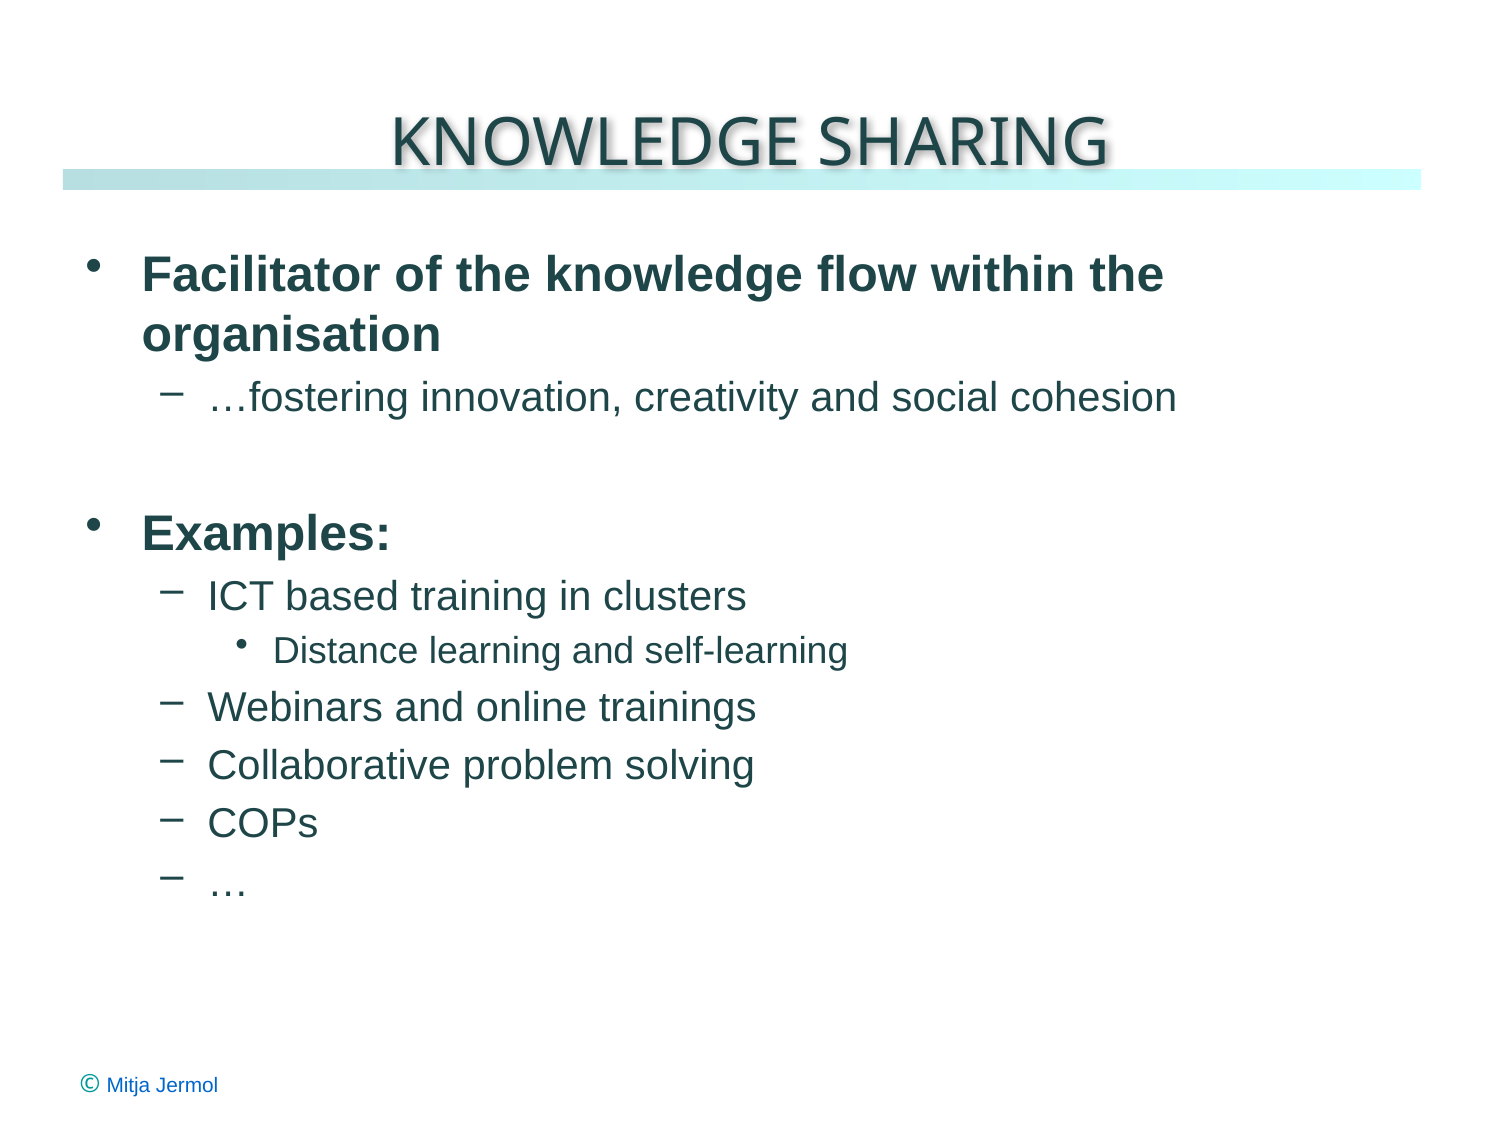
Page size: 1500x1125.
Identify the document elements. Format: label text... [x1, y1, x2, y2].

list Facilitator of the knowledge flow within the organisation …fostering innovation, creativity and social cohesion Examples: ICT based training in clusters Distance learning and self-learning Webinars and online trainings Collaborative problem solving COPs … [70, 234, 1421, 978]
title Knowledge sharing [74, 44, 1426, 233]
